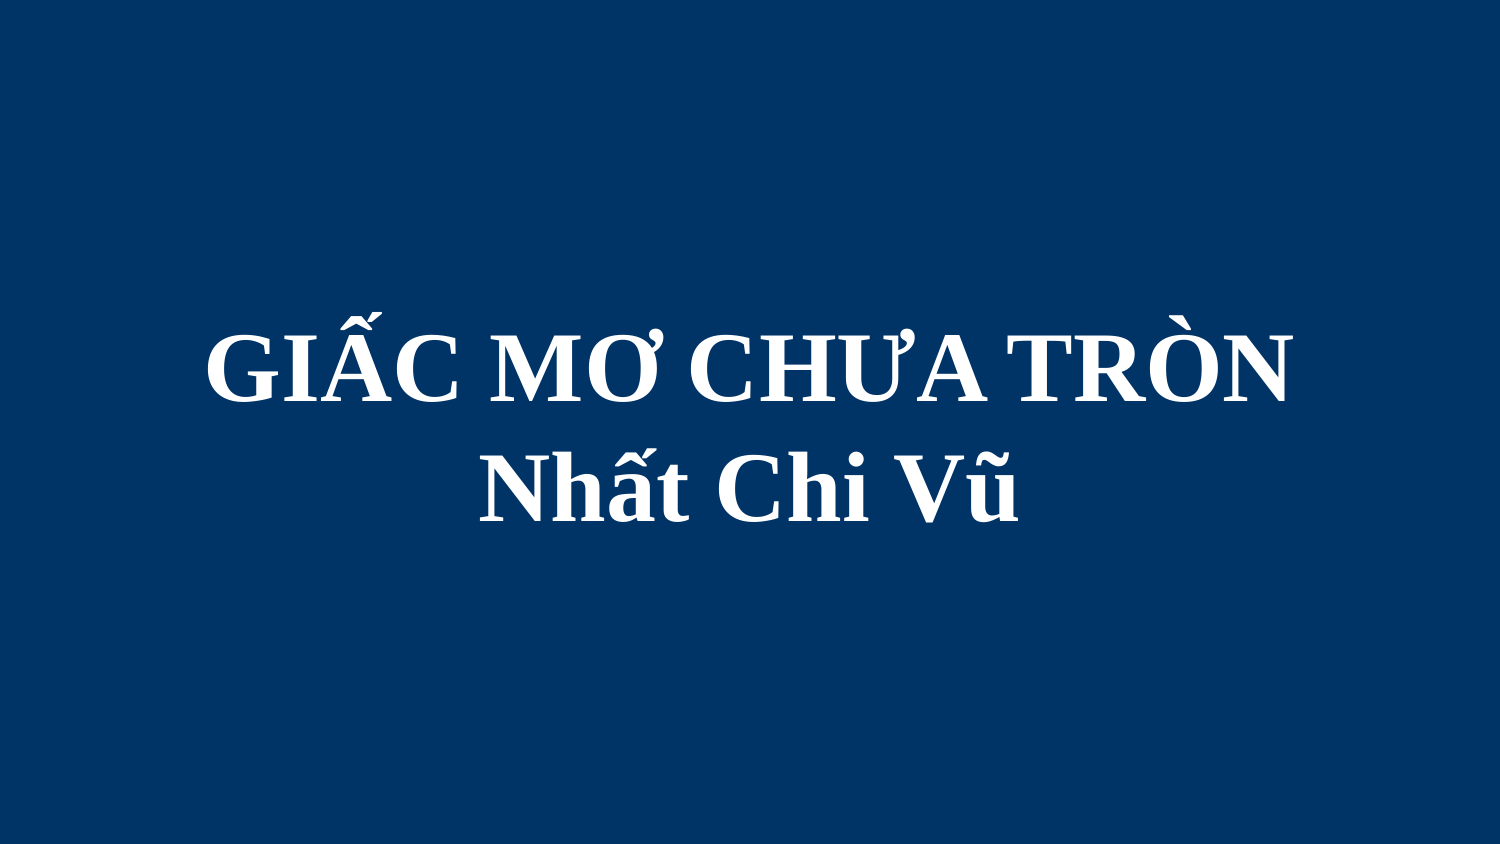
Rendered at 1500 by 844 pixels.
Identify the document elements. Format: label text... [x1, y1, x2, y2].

title GIẤC MƠ CHƯA TRÒN Nhất Chi Vũ [0, 0, 1500, 844]
